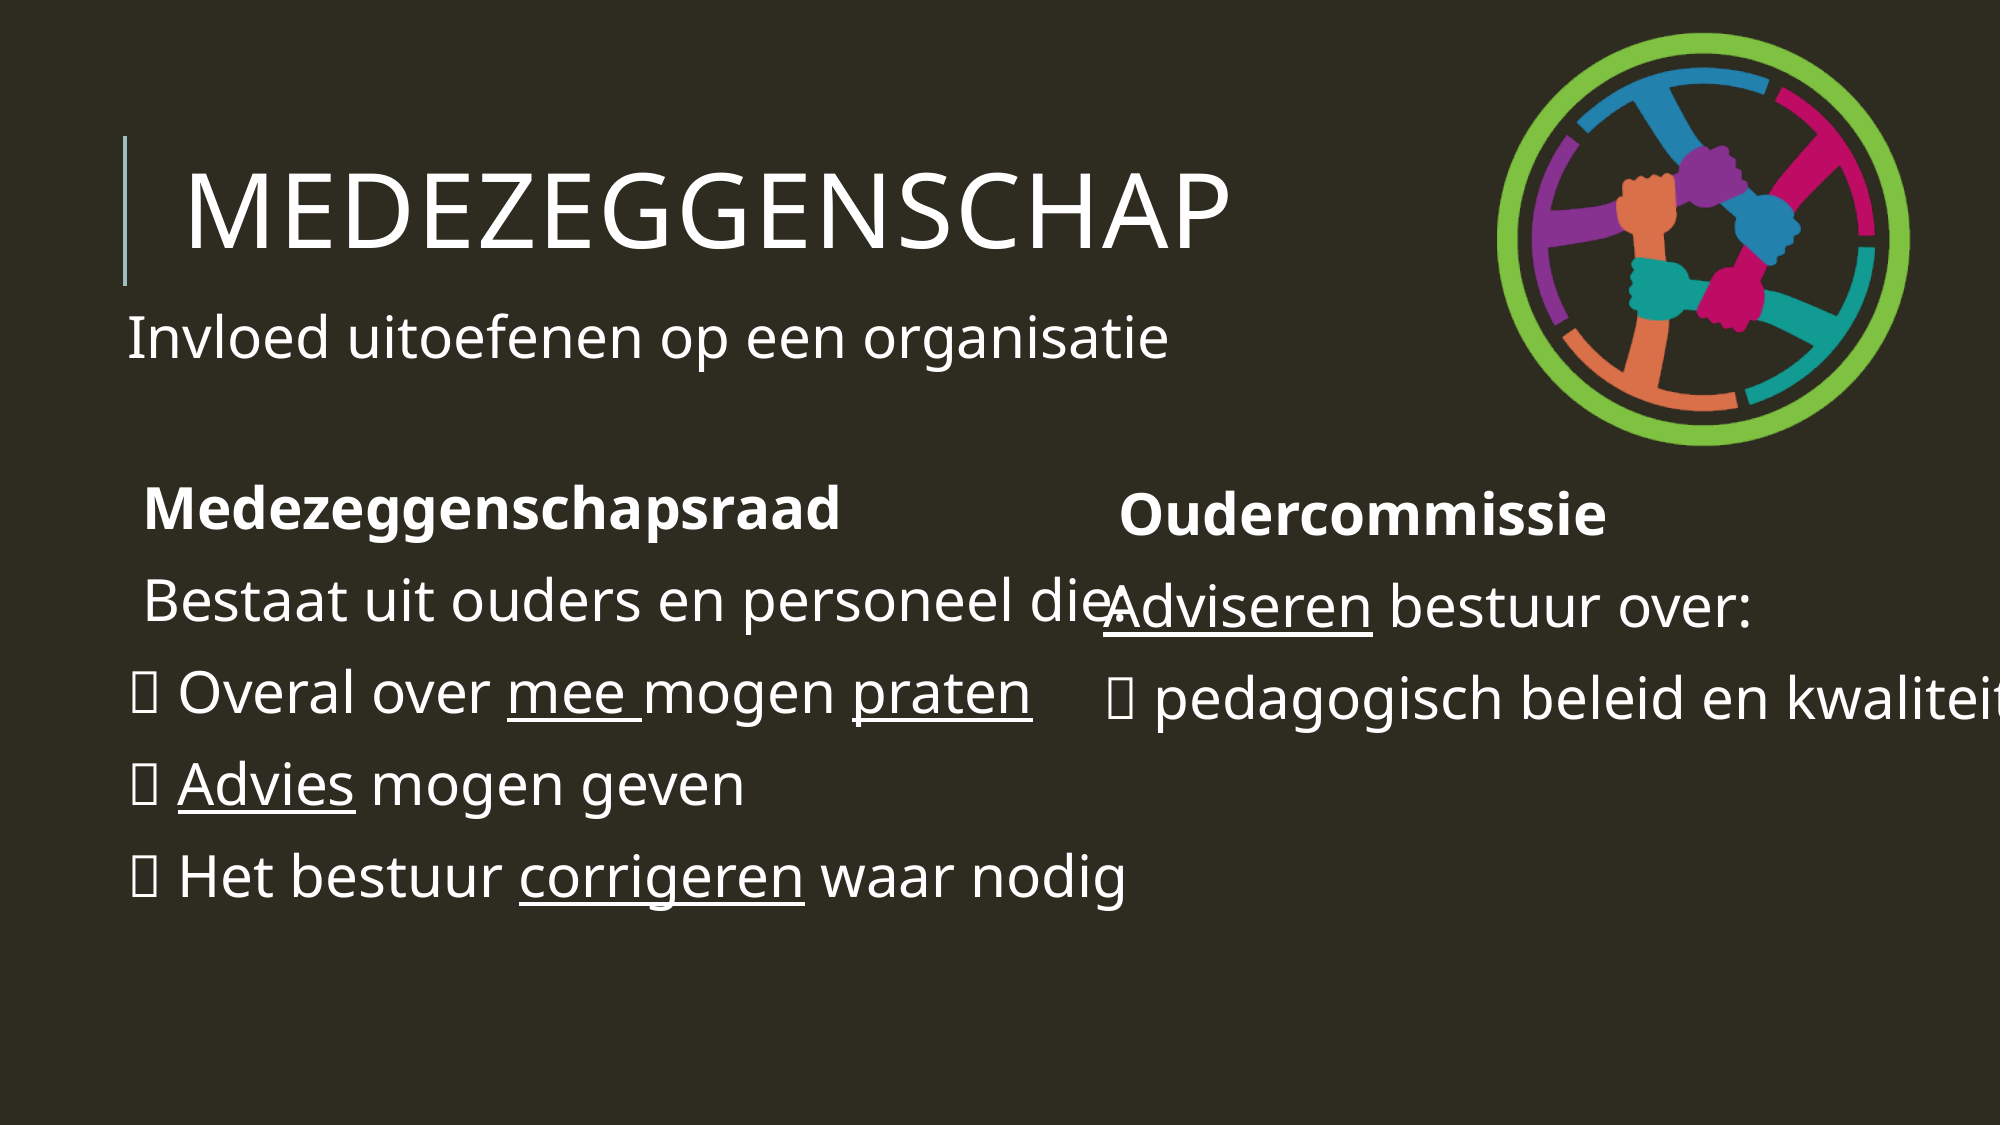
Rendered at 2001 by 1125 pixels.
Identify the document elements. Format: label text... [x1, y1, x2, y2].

list Invloed uitoefenen op een organisatie Medezeggenschapsraad Bestaat uit ouders en personeel die:  Overal over mee mogen praten  Advies mogen geven  Het bestuur corrigeren waar nodig [119, 301, 1811, 961]
picture [1471, 23, 1951, 455]
list Oudercommissie Adviseren bestuur over:  pedagogisch beleid en kwaliteit [1095, 477, 2000, 1125]
title Medezeggenschap [168, 96, 1464, 301]
